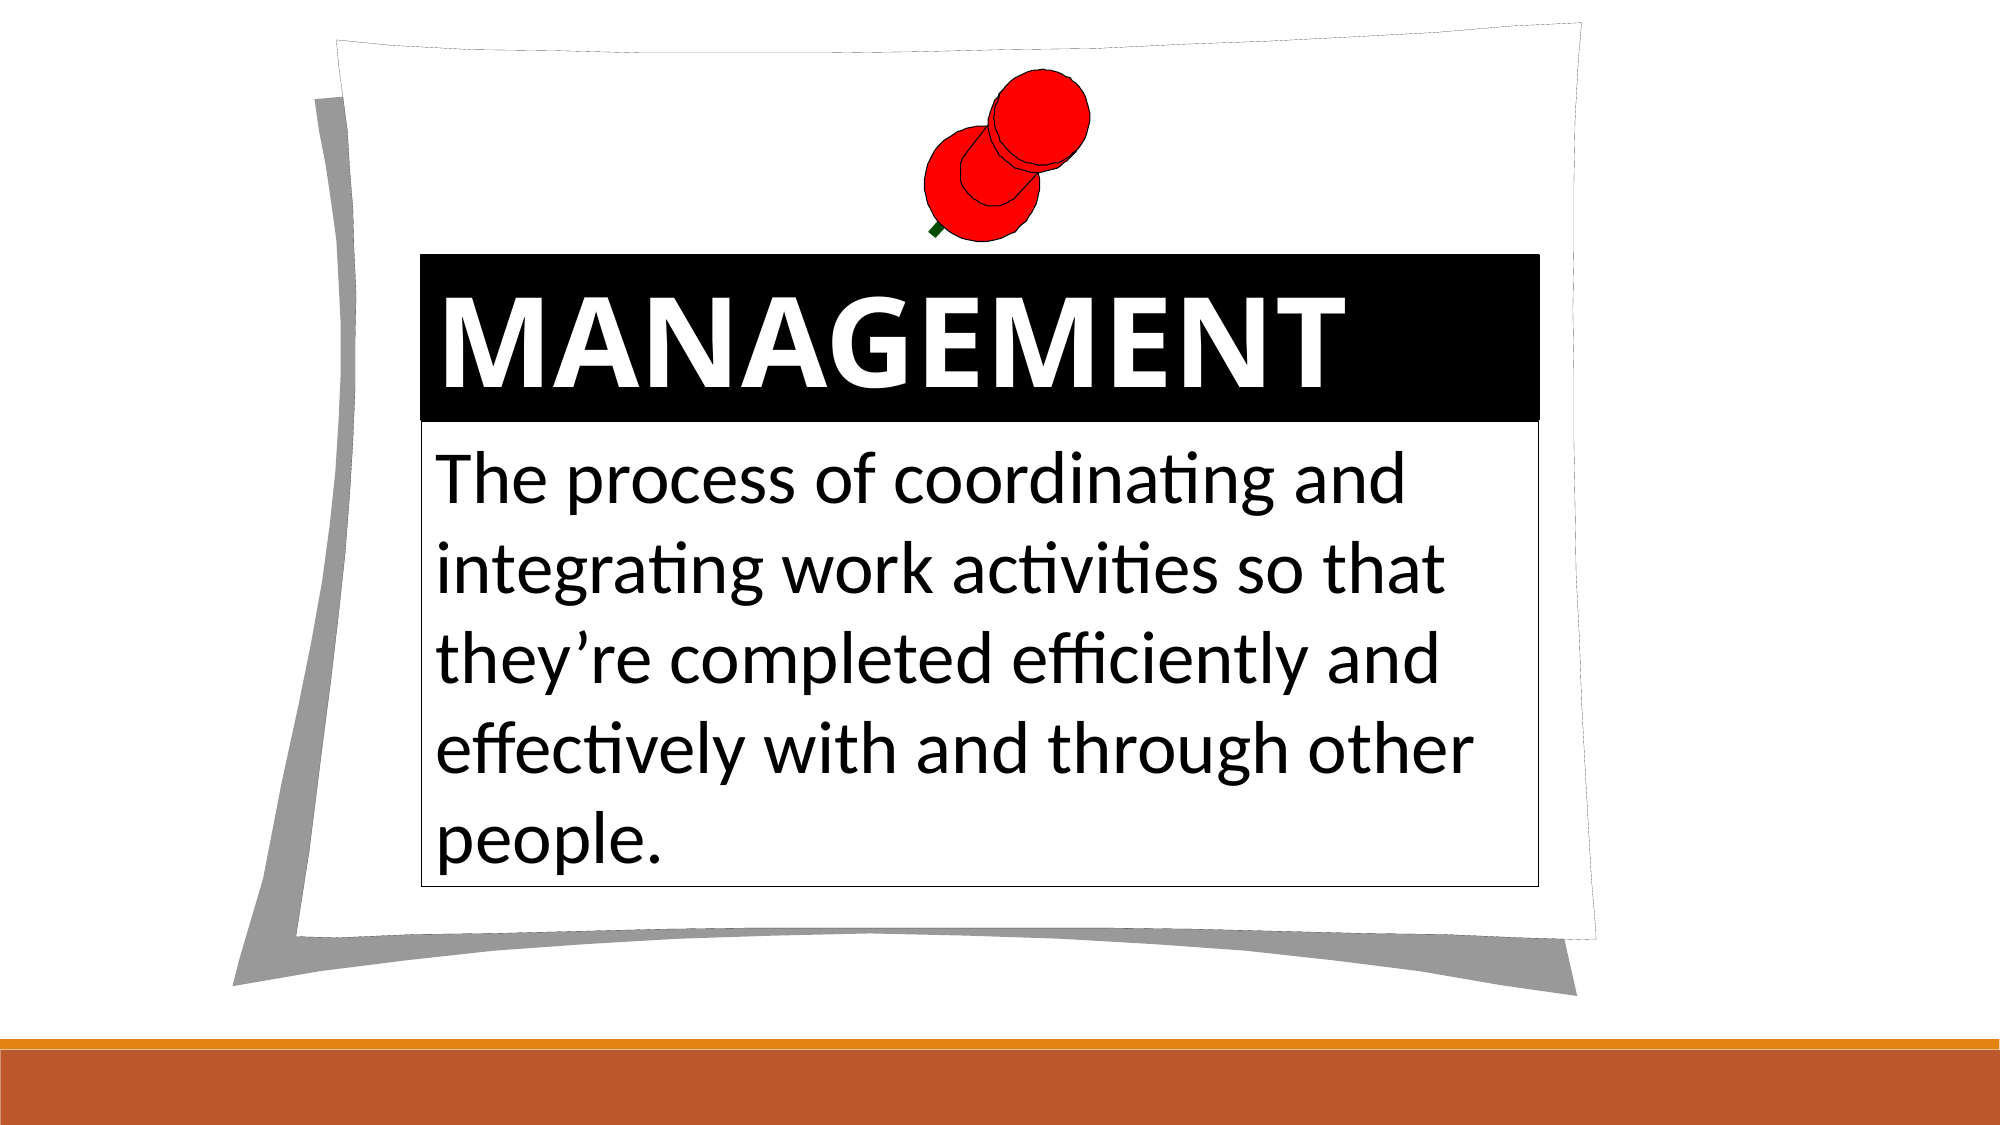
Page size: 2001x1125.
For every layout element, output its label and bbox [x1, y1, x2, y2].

text_box [231, 22, 1599, 999]
